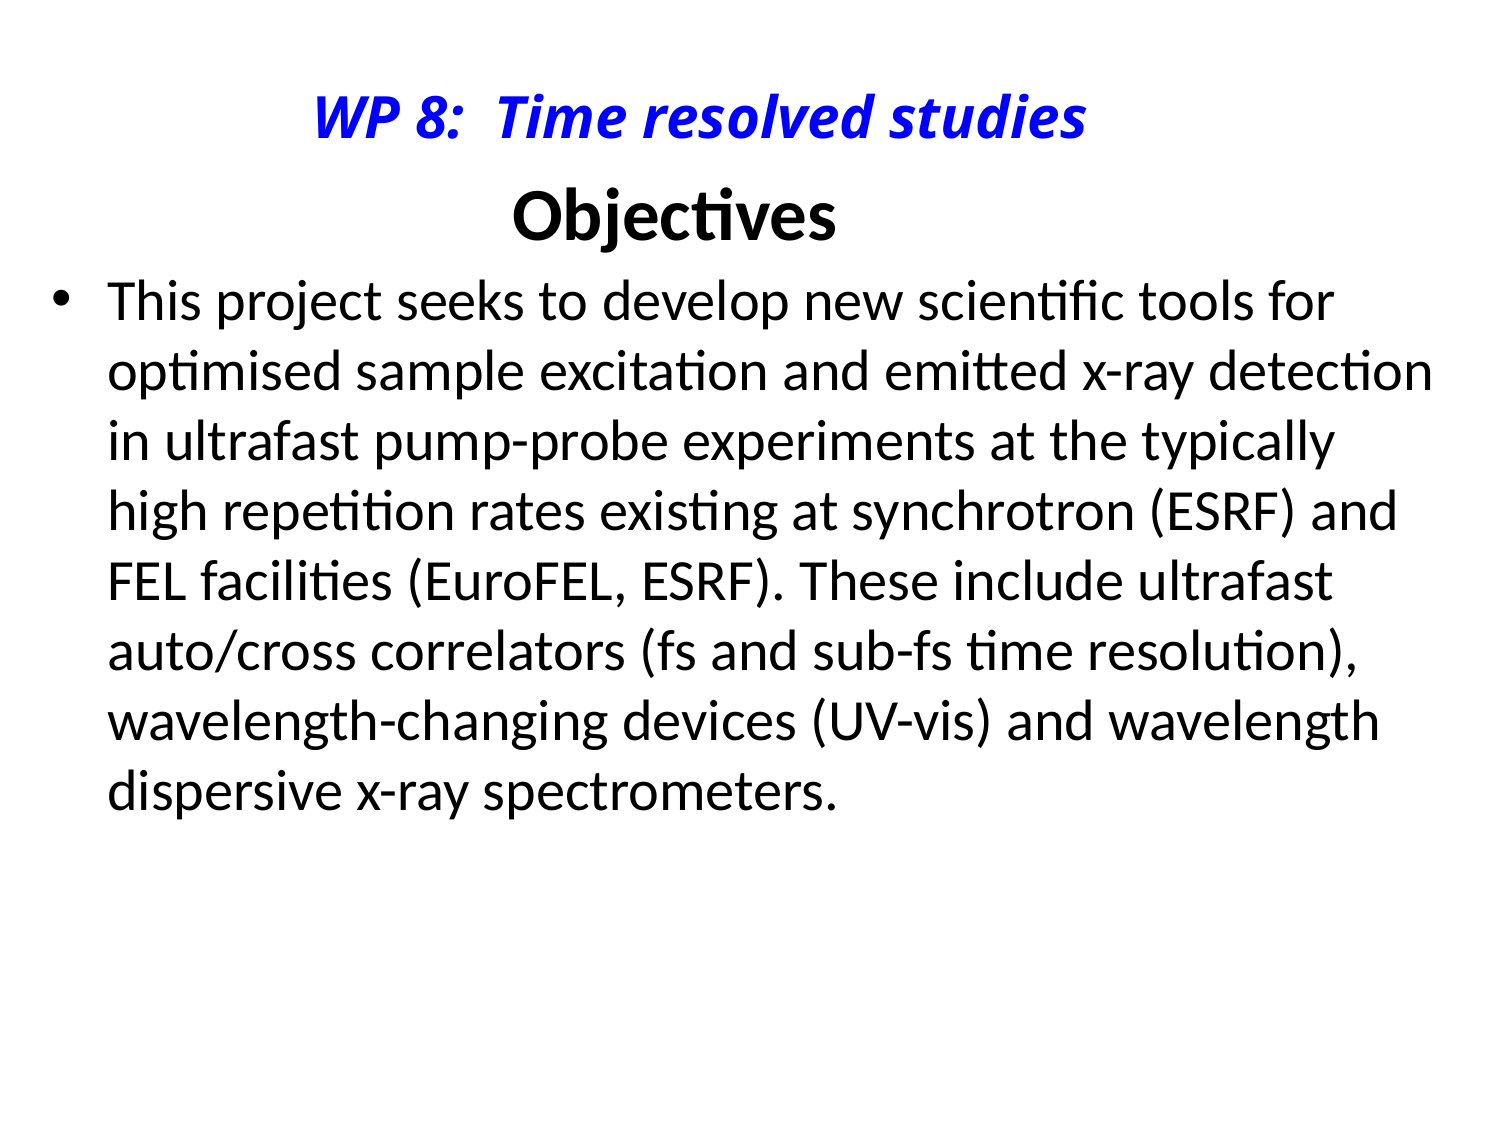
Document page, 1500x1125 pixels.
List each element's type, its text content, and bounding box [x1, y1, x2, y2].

title Objectives [0, 116, 1350, 305]
list This project seeks to develop new scientific tools for optimised sample excitation and emitted x-ray detection in ultrafast pump-probe experiments at the typically high repetition rates existing at synchrotron (ESRF) and FEL facilities (EuroFEL, ESRF). These include ultrafast auto/cross correlators (fs and sub-fs time resolution), wavelength-changing devices (UV-vis) and wavelength dispersive x-ray spectrometers. [35, 254, 1466, 1048]
text_box WP 8: Time resolved studies [297, 72, 1119, 158]
